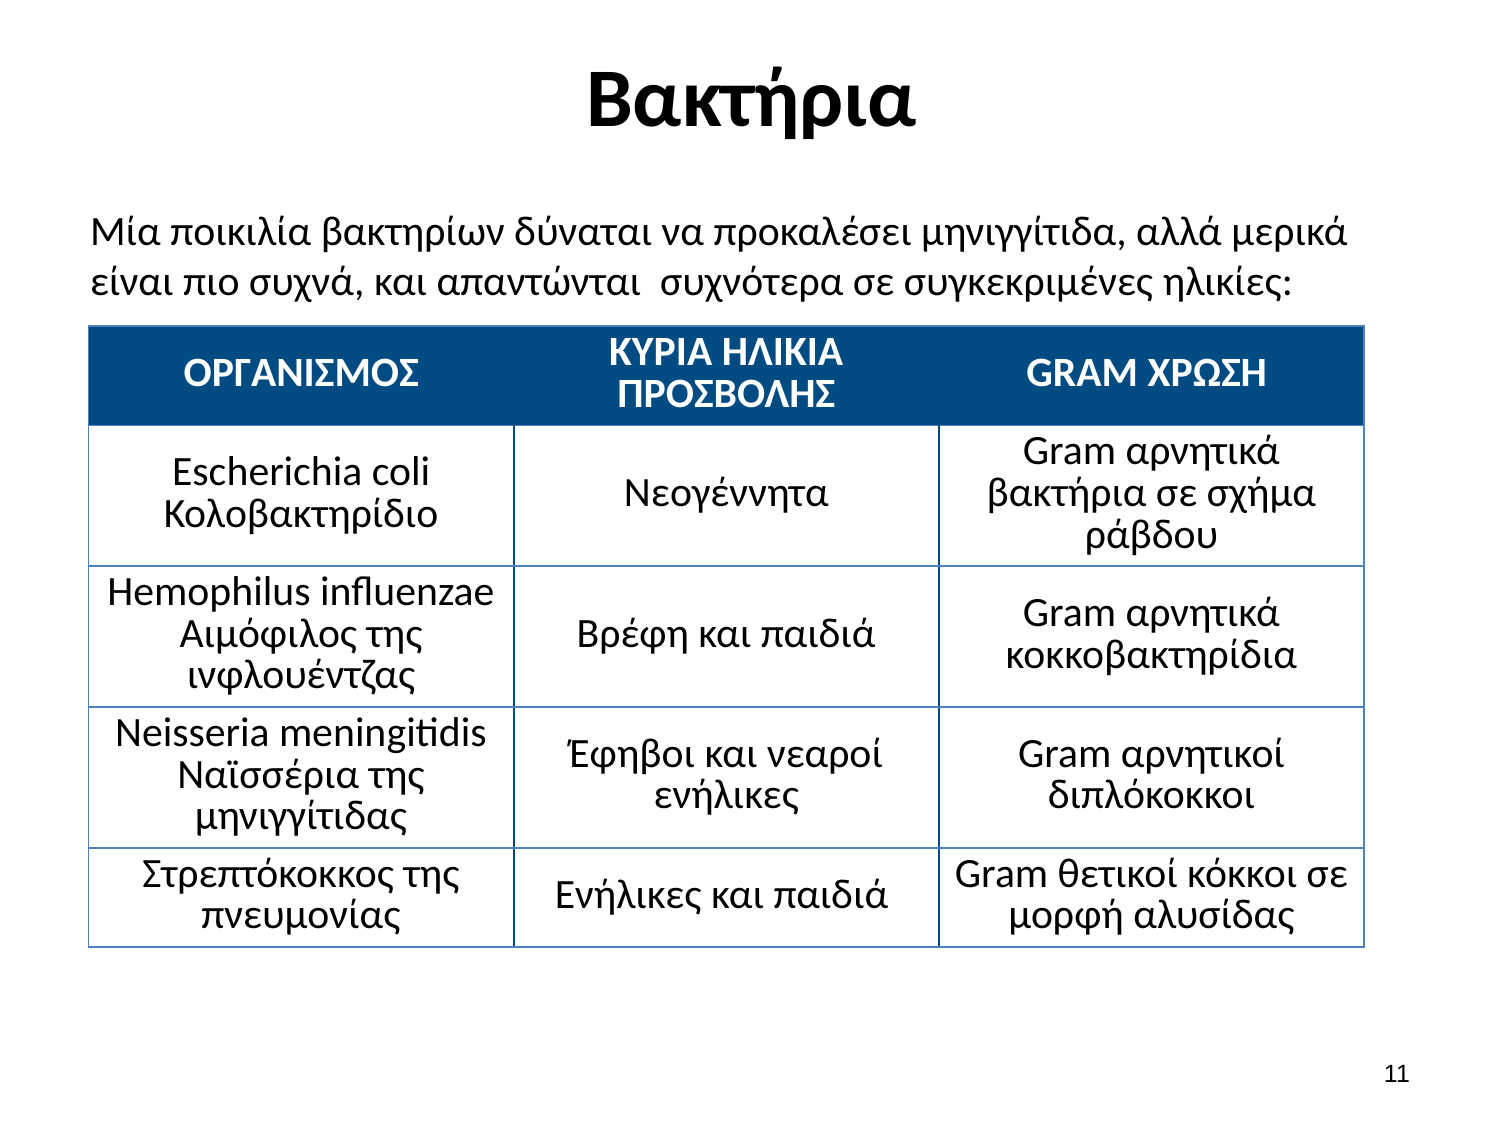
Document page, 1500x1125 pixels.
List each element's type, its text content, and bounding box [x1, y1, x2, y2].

title Βακτήρια [76, 19, 1427, 169]
table_cell Neisseria meningitidis Ναϊσσέρια της μηνιγγίτιδας [89, 708, 513, 847]
table_header ΚΥΡΙΑ ΗΛΙΚΙΑ ΠΡΟΣΒΟΛΗΣ [514, 327, 939, 425]
table_cell Νεογέννητα [515, 426, 938, 565]
table_cell Ενήλικες και παιδιά [515, 849, 938, 946]
table_cell Gram αρνητικά κοκκοβακτηρίδια [940, 567, 1363, 706]
table_cell Gram αρνητικοί διπλόκοκκοι [940, 708, 1363, 847]
table_cell Gram θετικοί κόκκοι σε μορφή αλυσίδας [940, 849, 1363, 946]
table_cell Έφηβοι και νεαροί ενήλικες [515, 708, 938, 847]
table_cell Στρεπτόκοκκος της πνευμονίας [89, 849, 513, 946]
table_cell Hemophilus influenzae Αιμόφιλος της ινφλουέντζας [89, 567, 513, 706]
list Μία ποικιλία βακτηρίων δύναται να προκαλέσει μηνιγγίτιδα, αλλά μερικά είναι πιο συχνά, και απαντώνται συχνότερα σε συγκεκριμένες ηλικίες: [75, 196, 1425, 1024]
table_cell Βρέφη και παιδιά [515, 567, 938, 706]
slide_number 10 [1074, 1042, 1425, 1103]
table_header GRAM ΧΡΩΣΗ [939, 327, 1363, 425]
table_header OΡΓΑΝΙΣΜΟΣ [89, 327, 514, 425]
table_cell Gram αρνητικά βακτήρια σε σχήμα ράβδου [940, 426, 1363, 565]
table_cell Escherichia coli Κολοβακτηρίδιο [89, 426, 513, 565]
